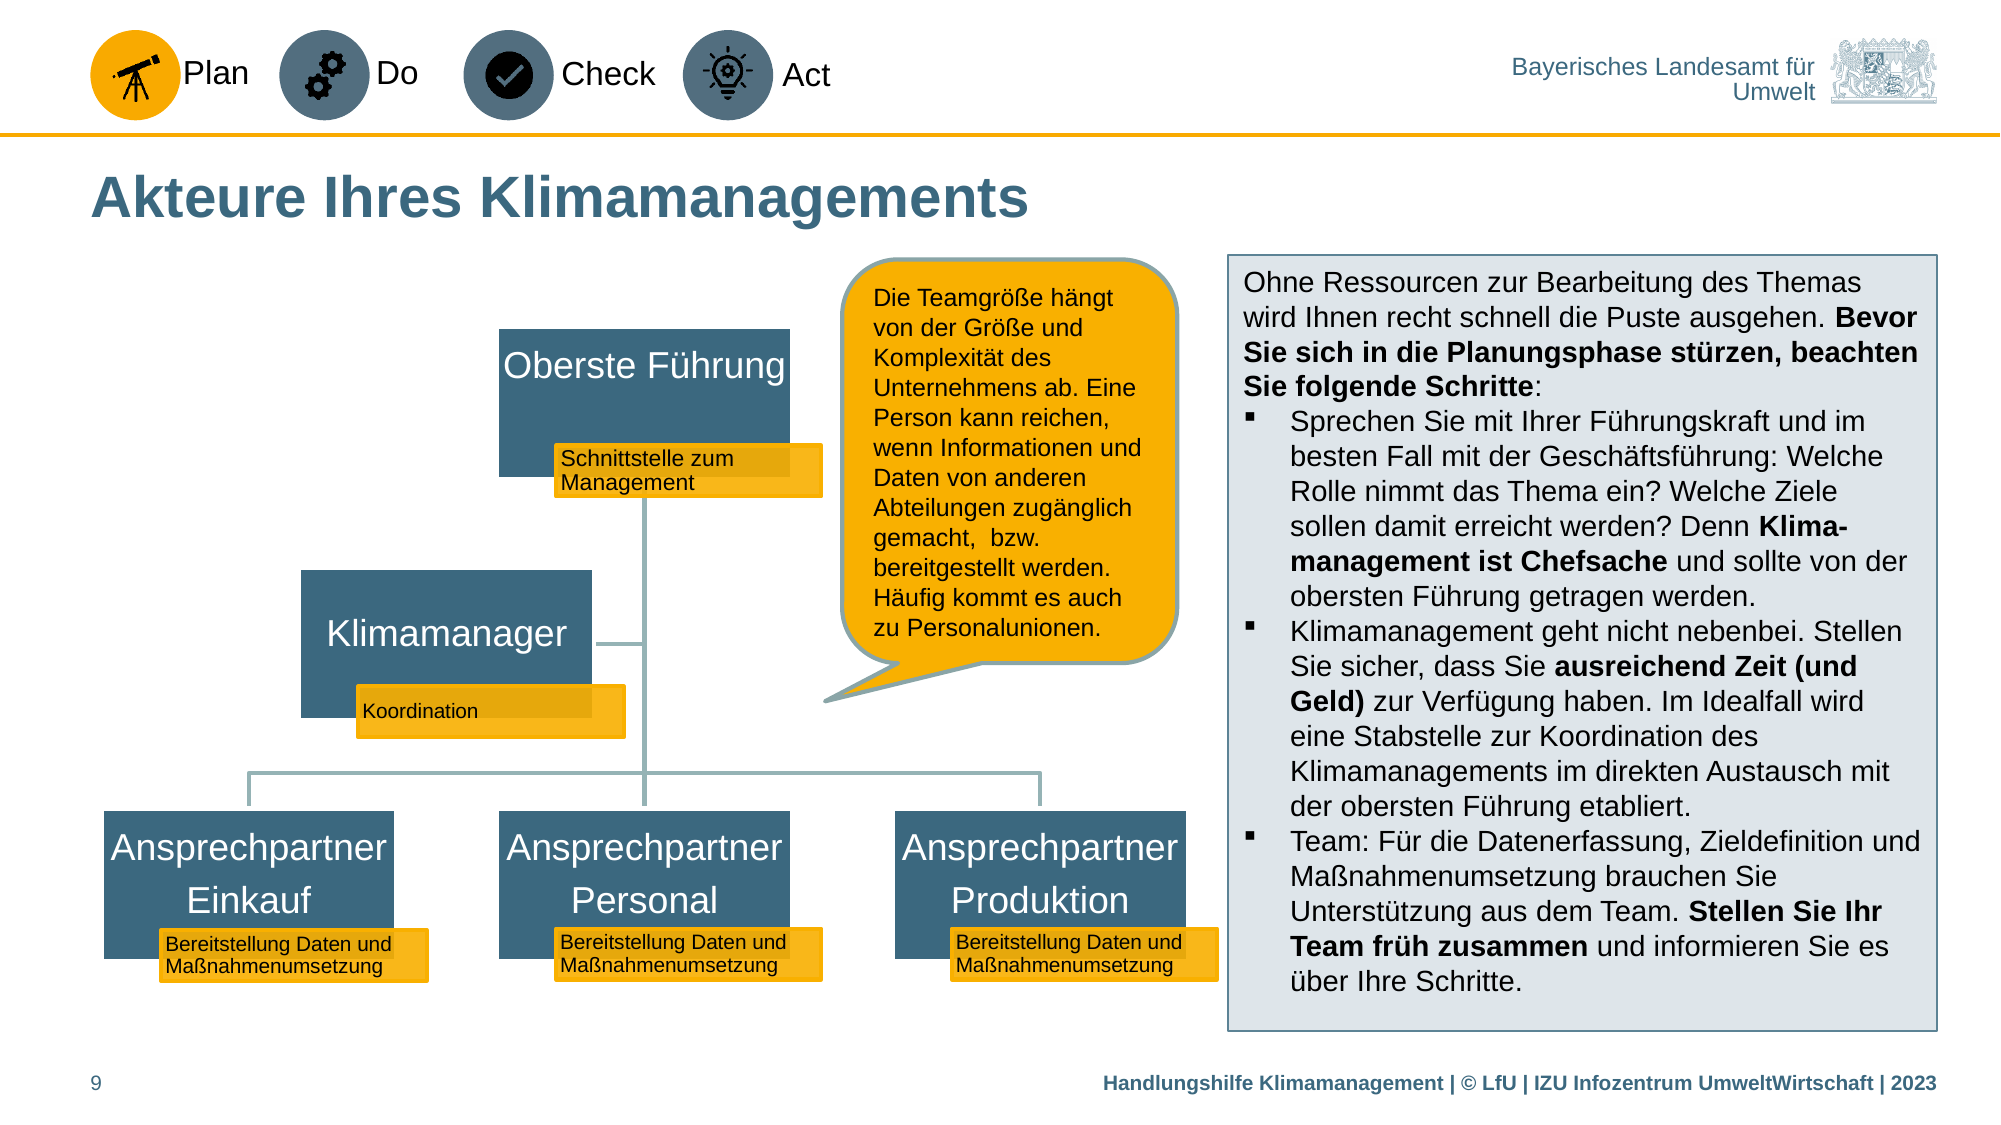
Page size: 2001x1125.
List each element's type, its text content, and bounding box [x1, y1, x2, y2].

picture [295, 45, 355, 105]
picture [1830, 38, 1937, 104]
picture [106, 48, 166, 108]
picture [479, 45, 539, 105]
picture [698, 43, 758, 103]
footer Handlungshilfe Klimamanagement | © LfU | IZU Infozentrum UmweltWirtschaft | 2023 [888, 1062, 1937, 1109]
text_box Ohne Ressourcen zur Bearbeitung des Themas wird Ihnen recht schnell die Puste ausgehen. Bevor Sie sich in die Planungsphase stürzen, beachten Sie folgende Schritte: Sprechen Sie mit Ihrer Führungskraft und im besten Fall mit der Geschäftsführung: Welche Rolle nimmt das Thema ein? Welche Ziele sollen damit erreicht werden? Denn Klima-management ist Chefsache und sollte von der obersten Führung getragen werden. Klimamanagement geht nicht nebenbei. Stellen Sie sicher, dass Sie ausreichend Zeit (und Geld) zur Verfügung haben. Im Idealfall wird eine Stabstelle zur Koordination des Klimamanagements im direkten Austausch mit der obersten Führung etabliert. Team: Für die Datenerfassung, Zieldefinition und Maßnahmenumsetzung brauchen Sie Unterstützung aus dem Team. Stellen Sie Ihr Team früh zusammen und informieren Sie es über Ihre Schritte. [1228, 255, 1937, 1032]
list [90, 266, 1229, 1038]
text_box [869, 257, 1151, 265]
slide_number 9 [90, 1062, 196, 1109]
title Akteure Ihres Klimamanagements [90, 153, 1937, 236]
